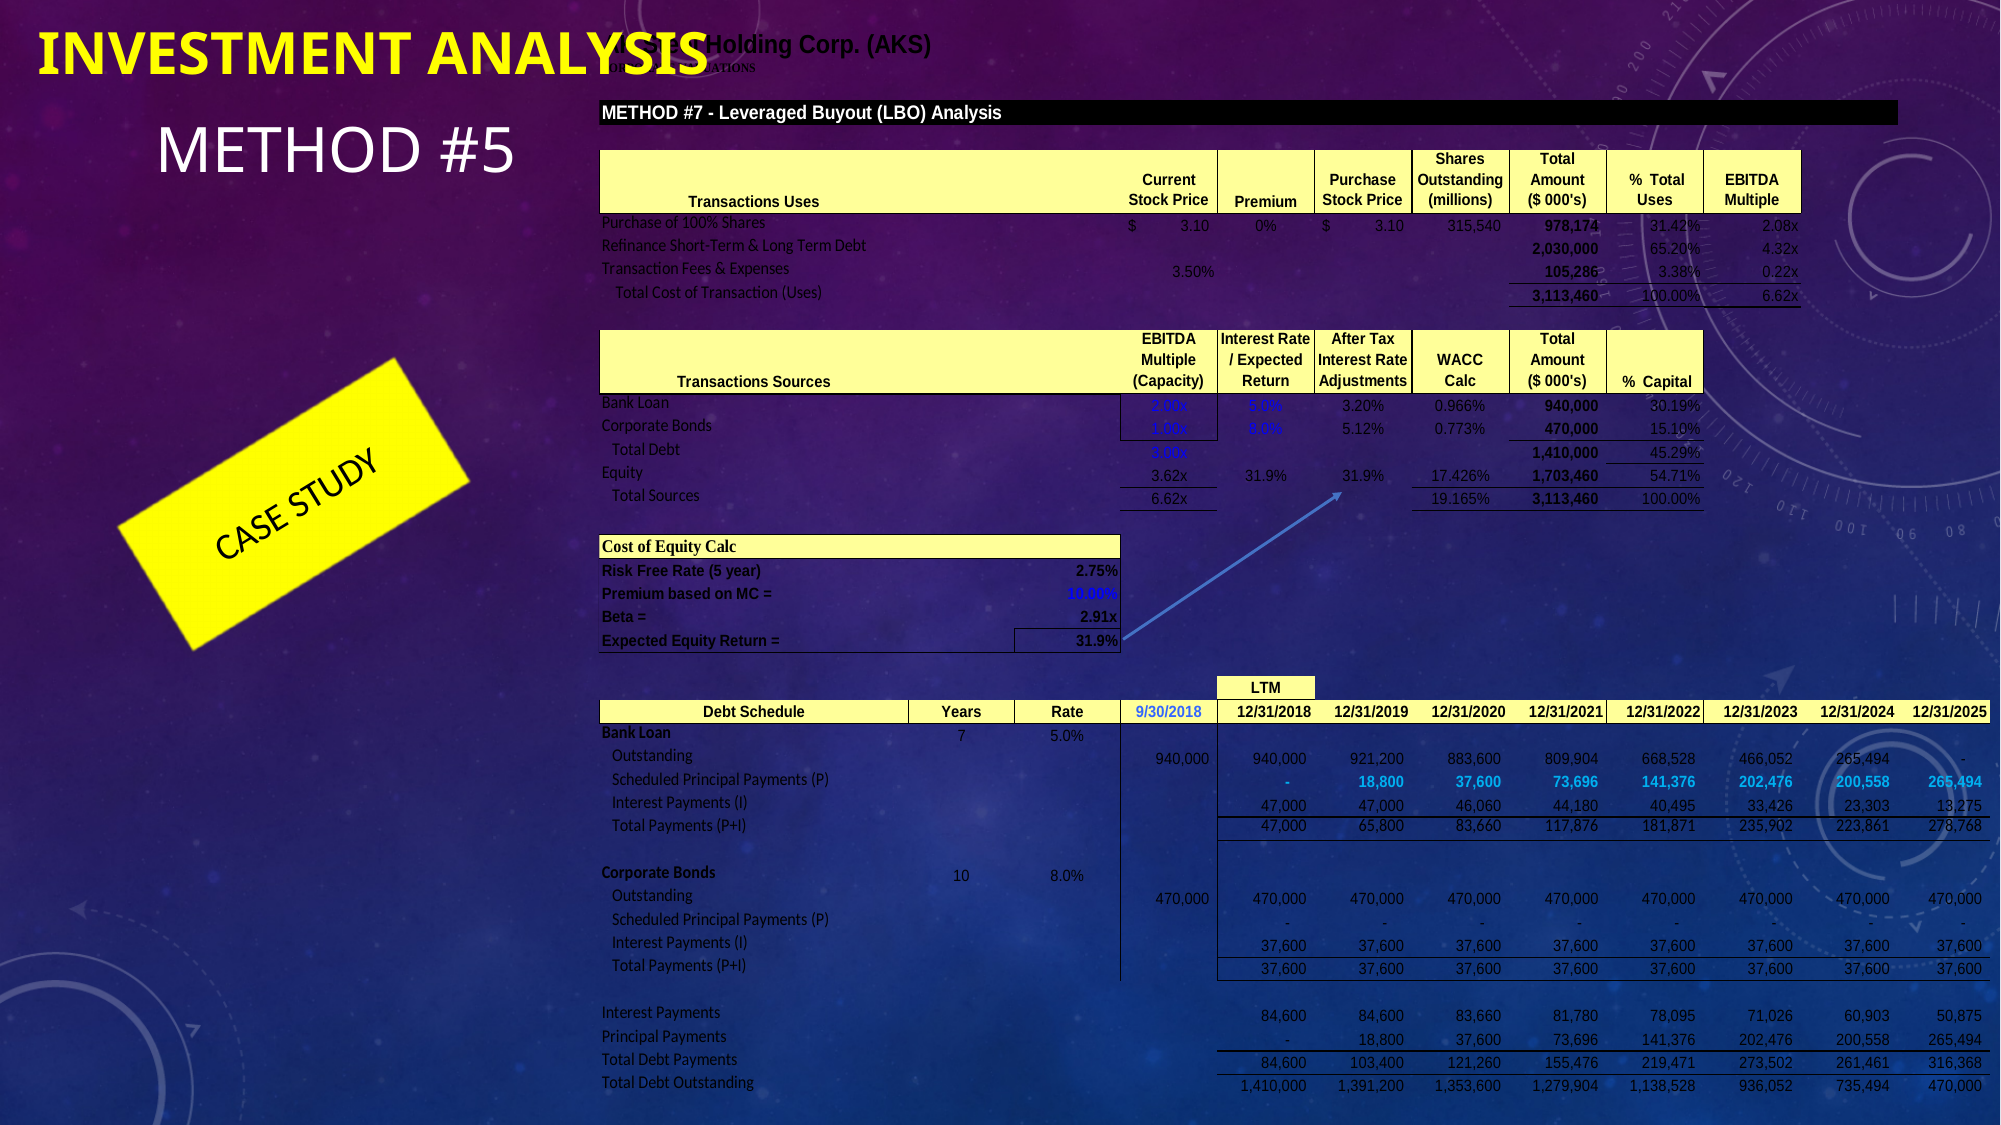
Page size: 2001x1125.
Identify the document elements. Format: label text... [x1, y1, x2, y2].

title Method #5 [140, 101, 592, 344]
text_box INVESTMENT ANALYSIS [22, 10, 925, 91]
text_box CASE STUDY [120, 360, 468, 649]
picture [0, 0, 2001, 1125]
